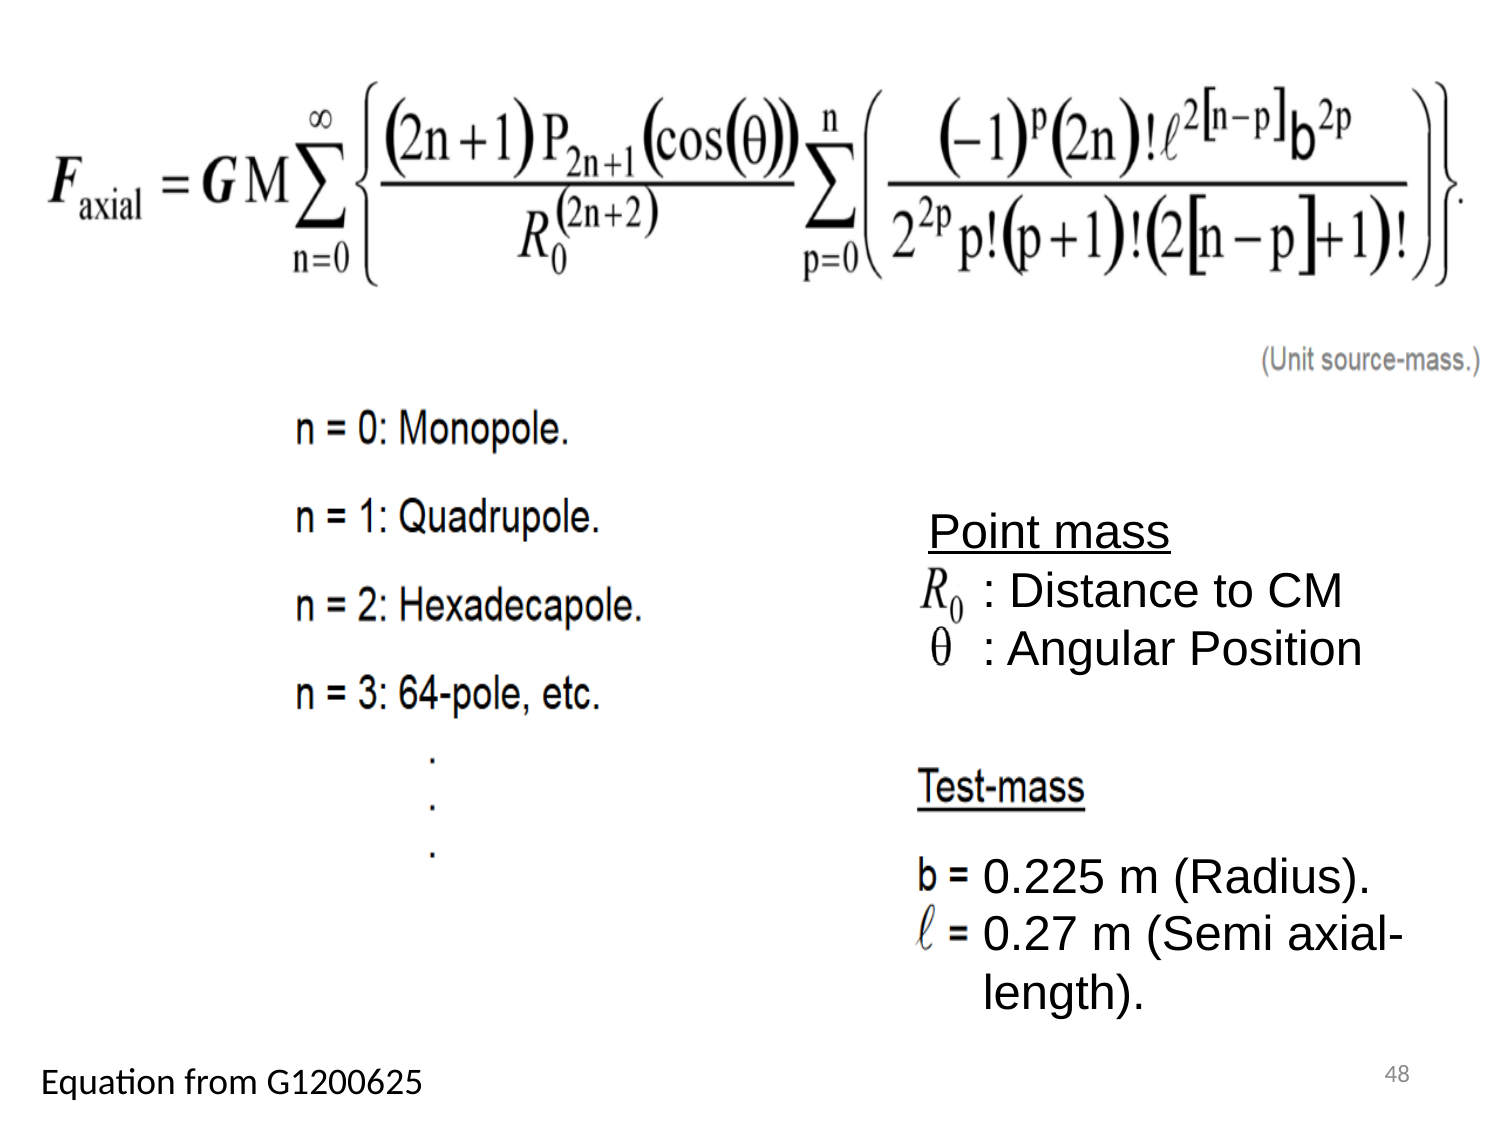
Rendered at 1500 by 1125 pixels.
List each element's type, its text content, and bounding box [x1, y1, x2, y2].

text_box Equation from G1200625 [26, 1049, 439, 1109]
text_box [913, 491, 1459, 686]
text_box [23, 0, 1500, 959]
slide_number 48 [1074, 1042, 1425, 1103]
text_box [903, 754, 1469, 1029]
